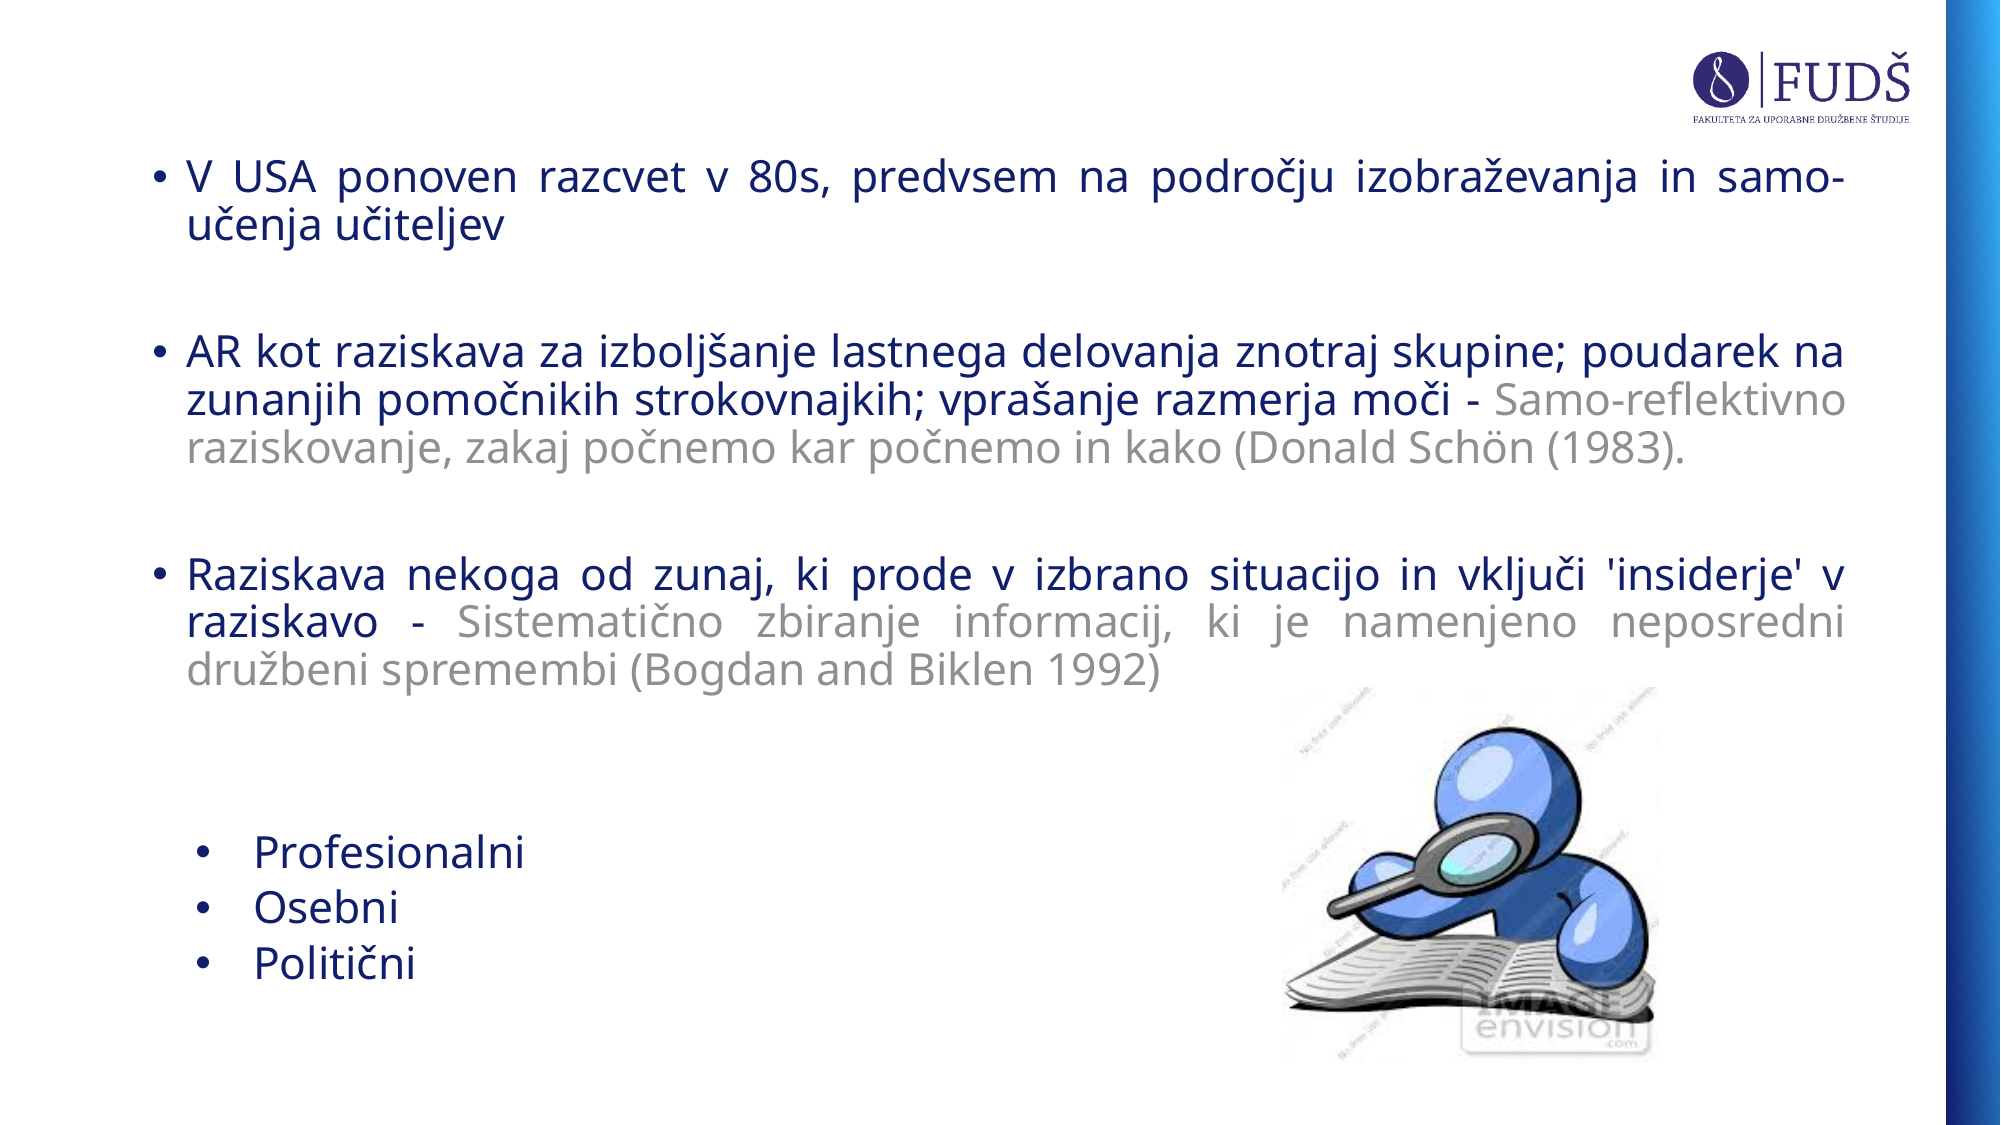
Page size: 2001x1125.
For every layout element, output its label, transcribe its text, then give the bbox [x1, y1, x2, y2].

picture [1681, 45, 1921, 129]
picture [1282, 687, 1659, 1064]
picture [1946, 0, 2000, 1125]
list V USA ponoven razcvet v 80s, predvsem na področju izobraževanja in samo-učenja učiteljev AR kot raziskava za izboljšanje lastnega delovanja znotraj skupine; poudarek na zunanjih pomočnikih strokovnajkih; vprašanje razmerja moči - Samo-reflektivno raziskovanje, zakaj počnemo kar počnemo in kako (Donald Schön (1983). Raziskava nekoga od zunaj, ki prode v izbrano situacijo in vključi 'insiderje' v raziskavo - Sistematično zbiranje informacij, ki je namenjeno neposredni družbeni spremembi (Bogdan and Biklen 1992) Profesionalni Osebni Politični [137, 147, 1863, 1014]
